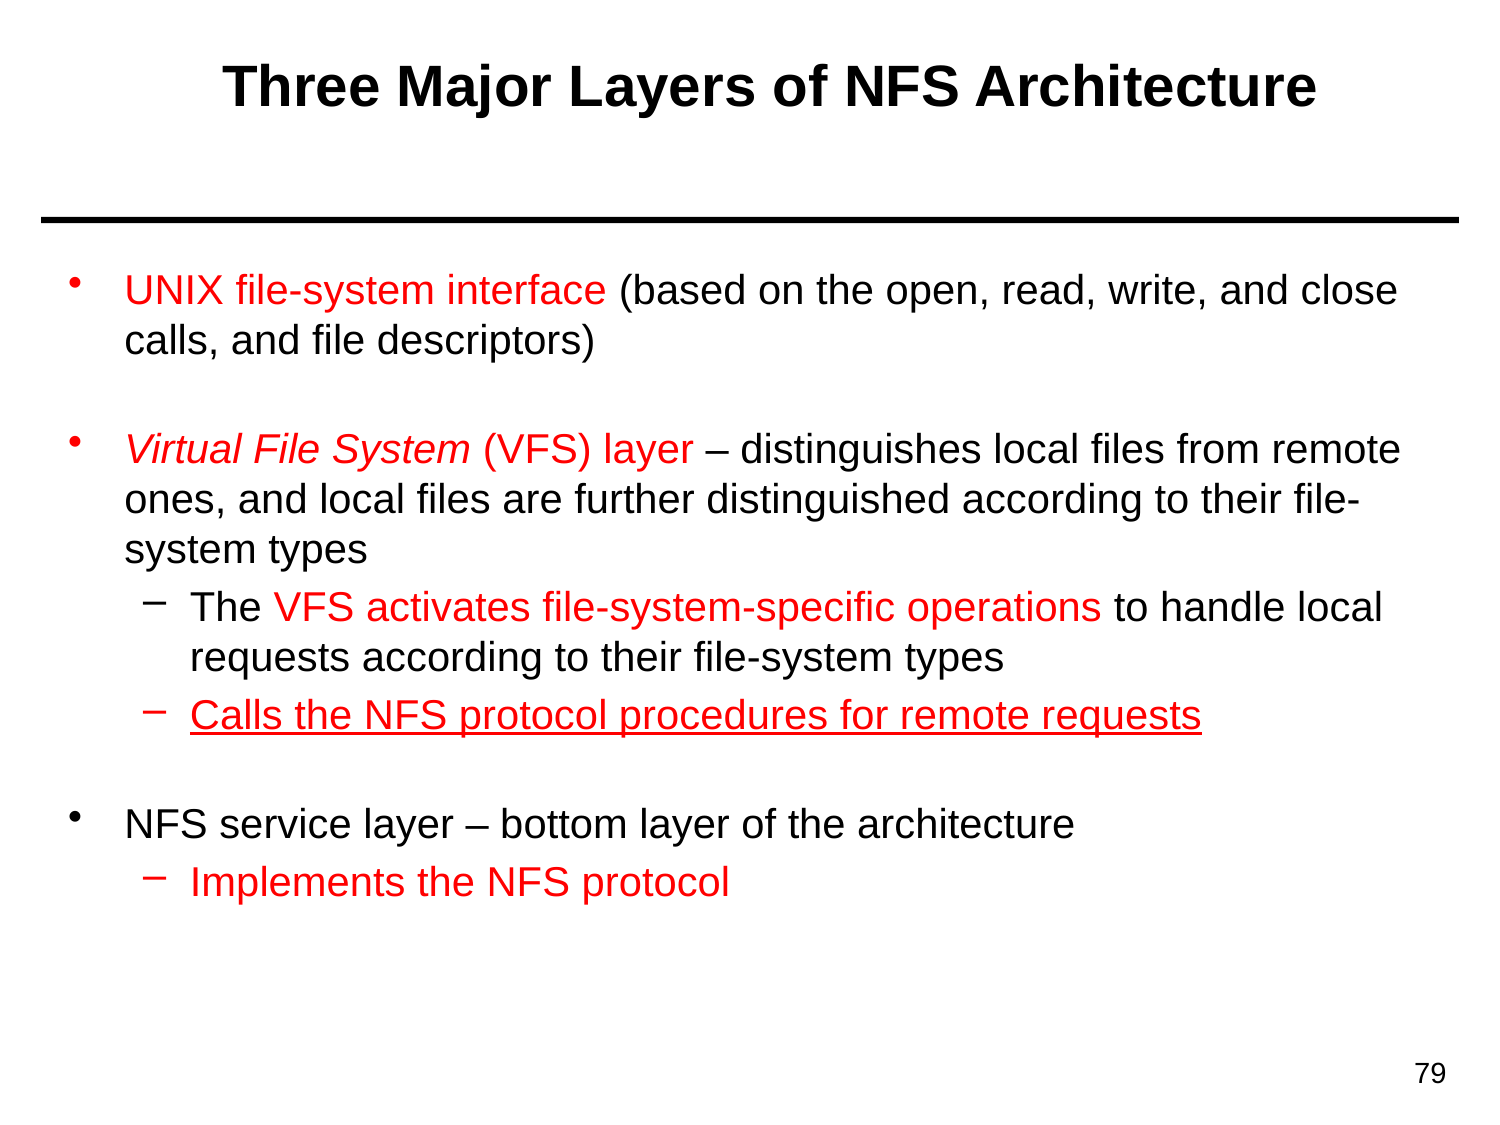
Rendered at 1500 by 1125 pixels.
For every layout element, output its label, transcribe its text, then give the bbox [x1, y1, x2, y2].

list UNIX file-system interface (based on the open, read, write, and close calls, and file descriptors) Virtual File System (VFS) layer – distinguishes local files from remote ones, and local files are further distinguished according to their file-system types The VFS activates file-system-specific operations to handle local requests according to their file-system types Calls the NFS protocol procedures for remote requests NFS service layer – bottom layer of the architecture Implements the NFS protocol [53, 255, 1447, 1024]
title Three Major Layers of NFS Architecture [186, 50, 1371, 126]
slide_number 79 [1305, 1046, 1462, 1098]
